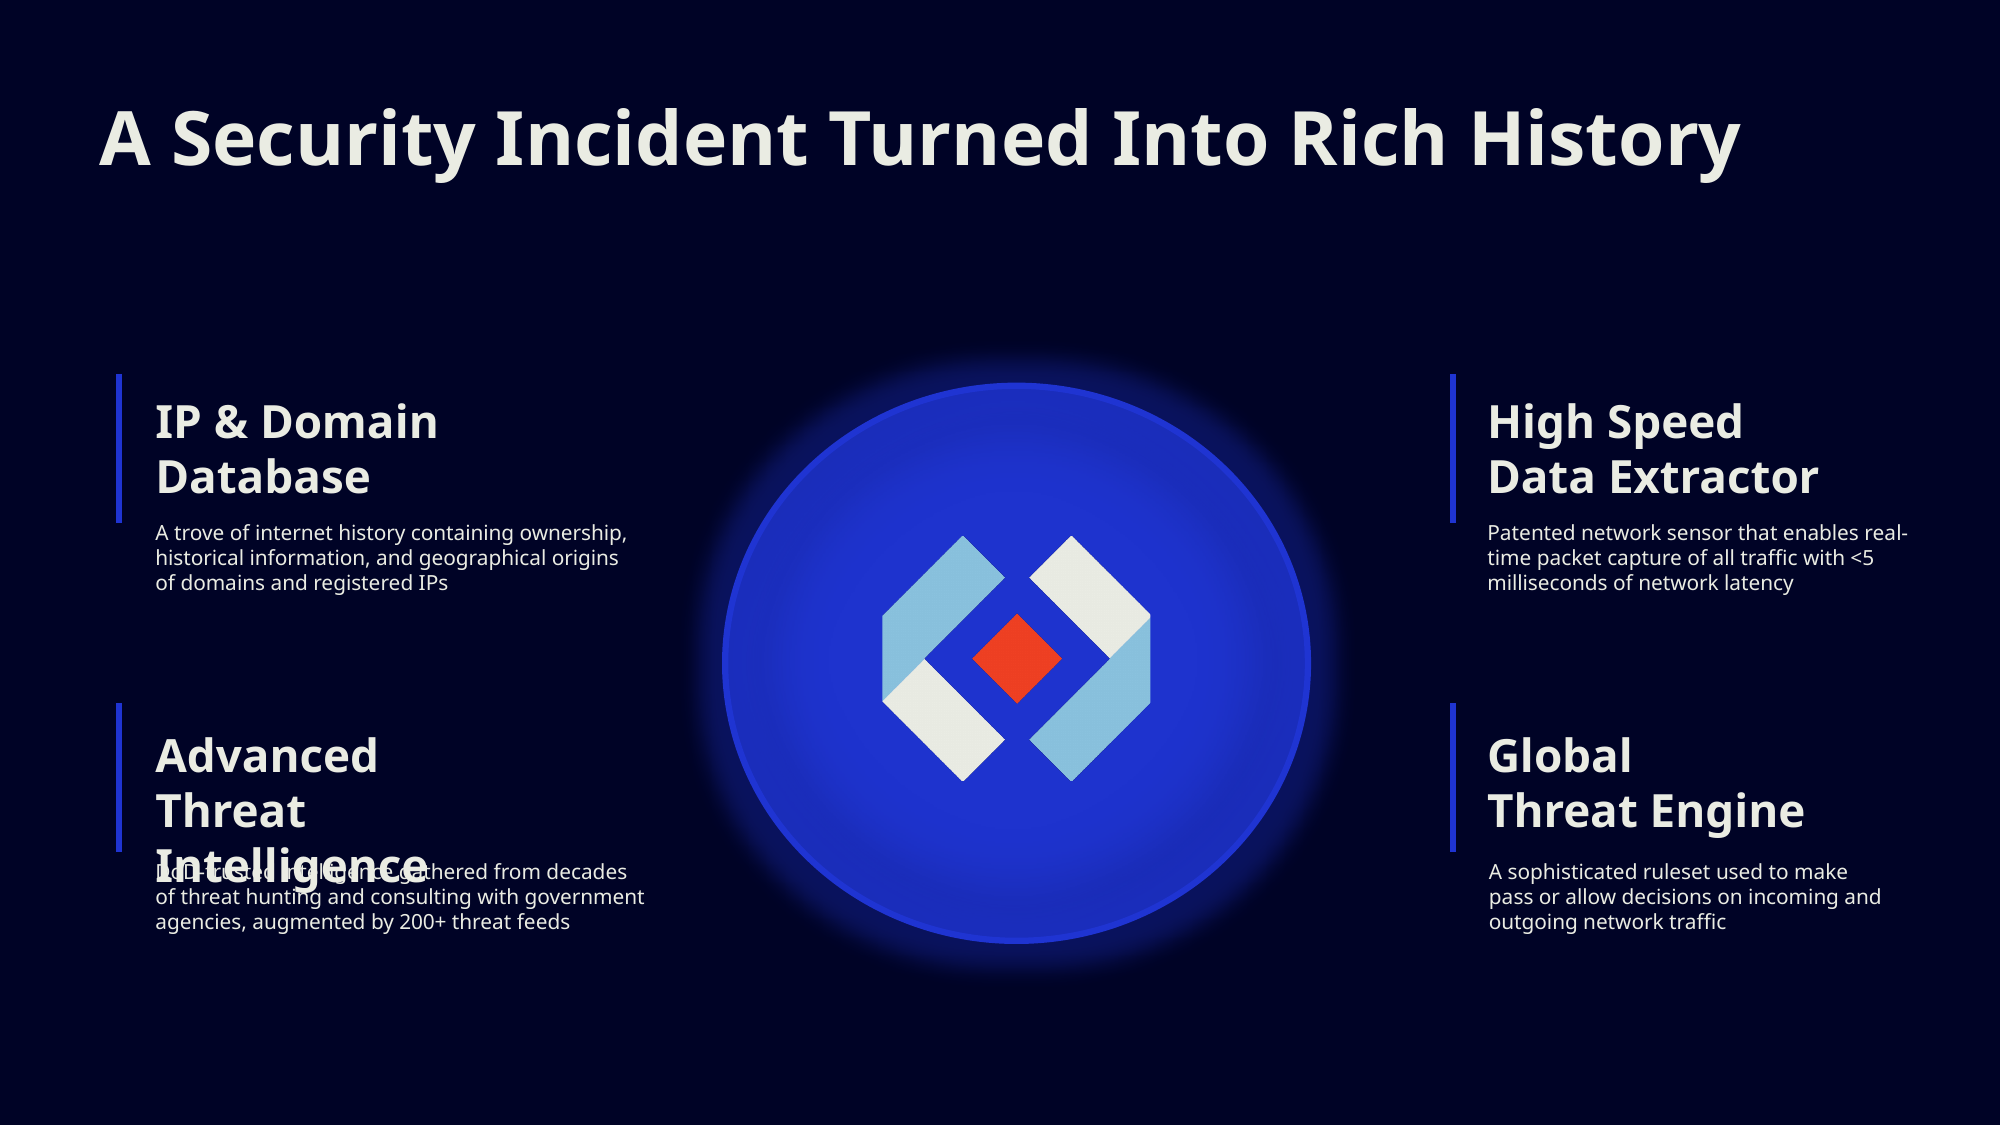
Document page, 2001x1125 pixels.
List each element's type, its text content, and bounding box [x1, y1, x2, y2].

text_box Global Threat Engine [1472, 718, 1937, 844]
text_box High Speed Data Extractor [1472, 385, 1937, 511]
text_box IP & Domain Database [140, 385, 606, 511]
text_box A sophisticated ruleset used to make pass or allow decisions on incoming and outgoing network traffic [1474, 851, 1910, 942]
text_box Advanced Threat Intelligence [140, 718, 606, 851]
text_box DoD-trusted intelligence gathered from decades of threat hunting and consulting with government agencies, augmented by 200+ threat feeds [140, 851, 719, 942]
picture [882, 535, 1151, 781]
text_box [722, 383, 1310, 943]
title A Security Incident Turned Into Rich History [99, 77, 1900, 182]
text_box Patented network sensor that enables real-time packet capture of all traffic with <5 milliseconds of network latency [1472, 512, 1924, 603]
text_box A trove of internet history containing ownership, historical information, and geographical origins of domains and registered IPs [140, 512, 651, 603]
